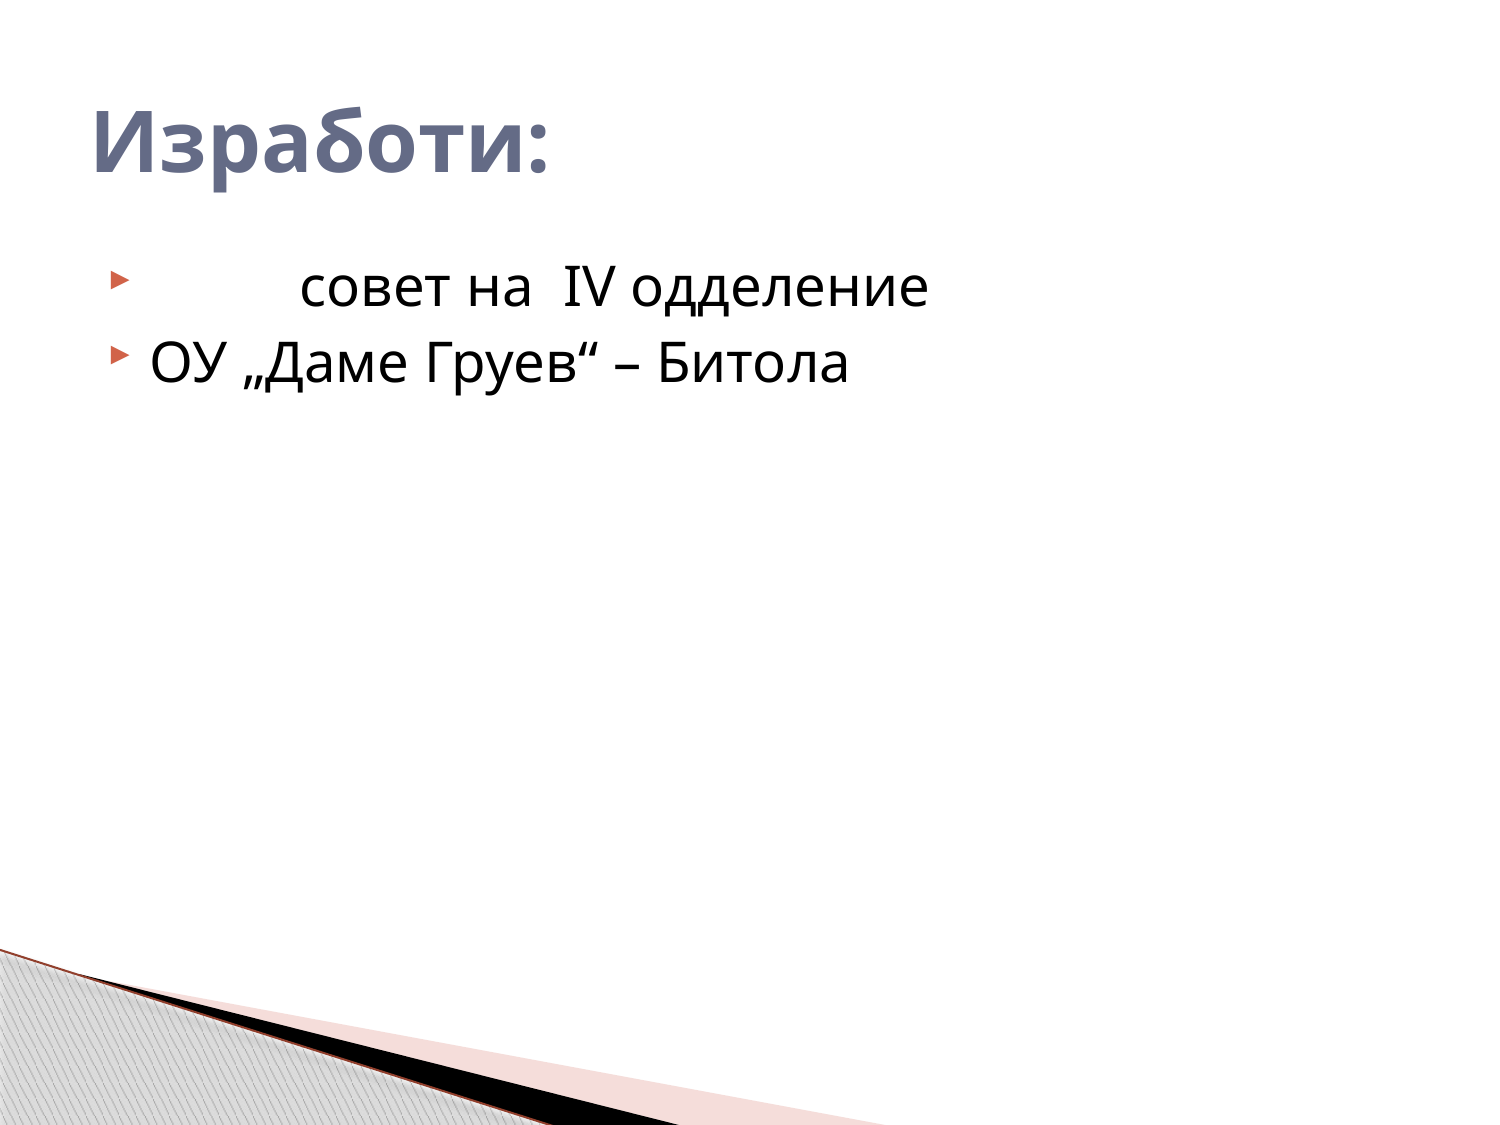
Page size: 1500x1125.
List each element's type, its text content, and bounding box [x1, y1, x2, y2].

list совет на IV одделение ОУ „Даме Груев“ – Битола [75, 243, 1425, 986]
title Изработи: [75, 45, 1425, 233]
